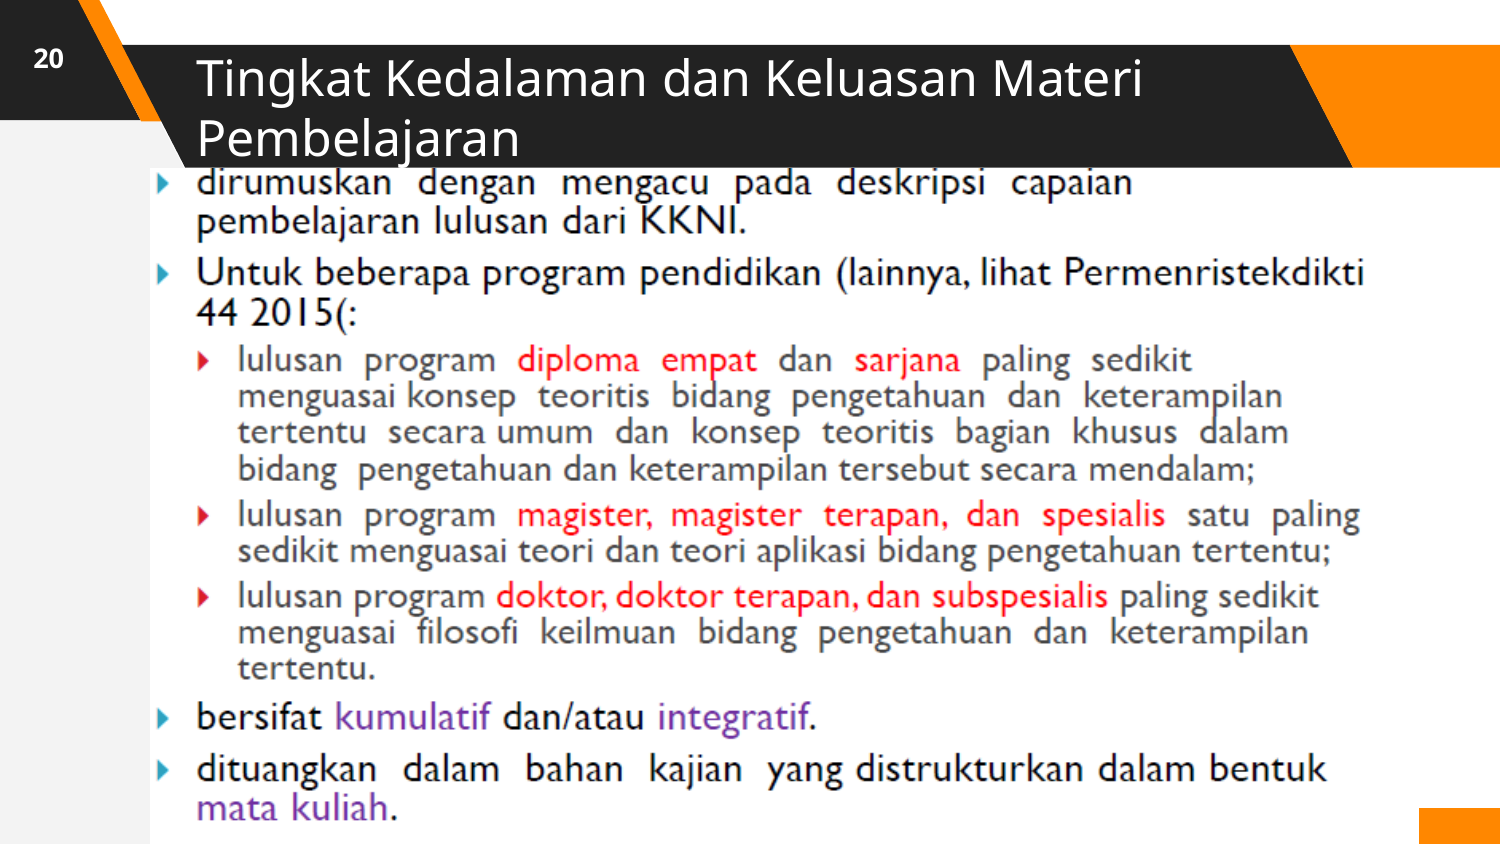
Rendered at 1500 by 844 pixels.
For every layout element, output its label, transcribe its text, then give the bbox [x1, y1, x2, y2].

slide_number 20 [0, 0, 98, 121]
picture [149, 168, 1419, 844]
title Tingkat Kedalaman dan Keluasan Materi Pembelajaran [181, 45, 1285, 167]
